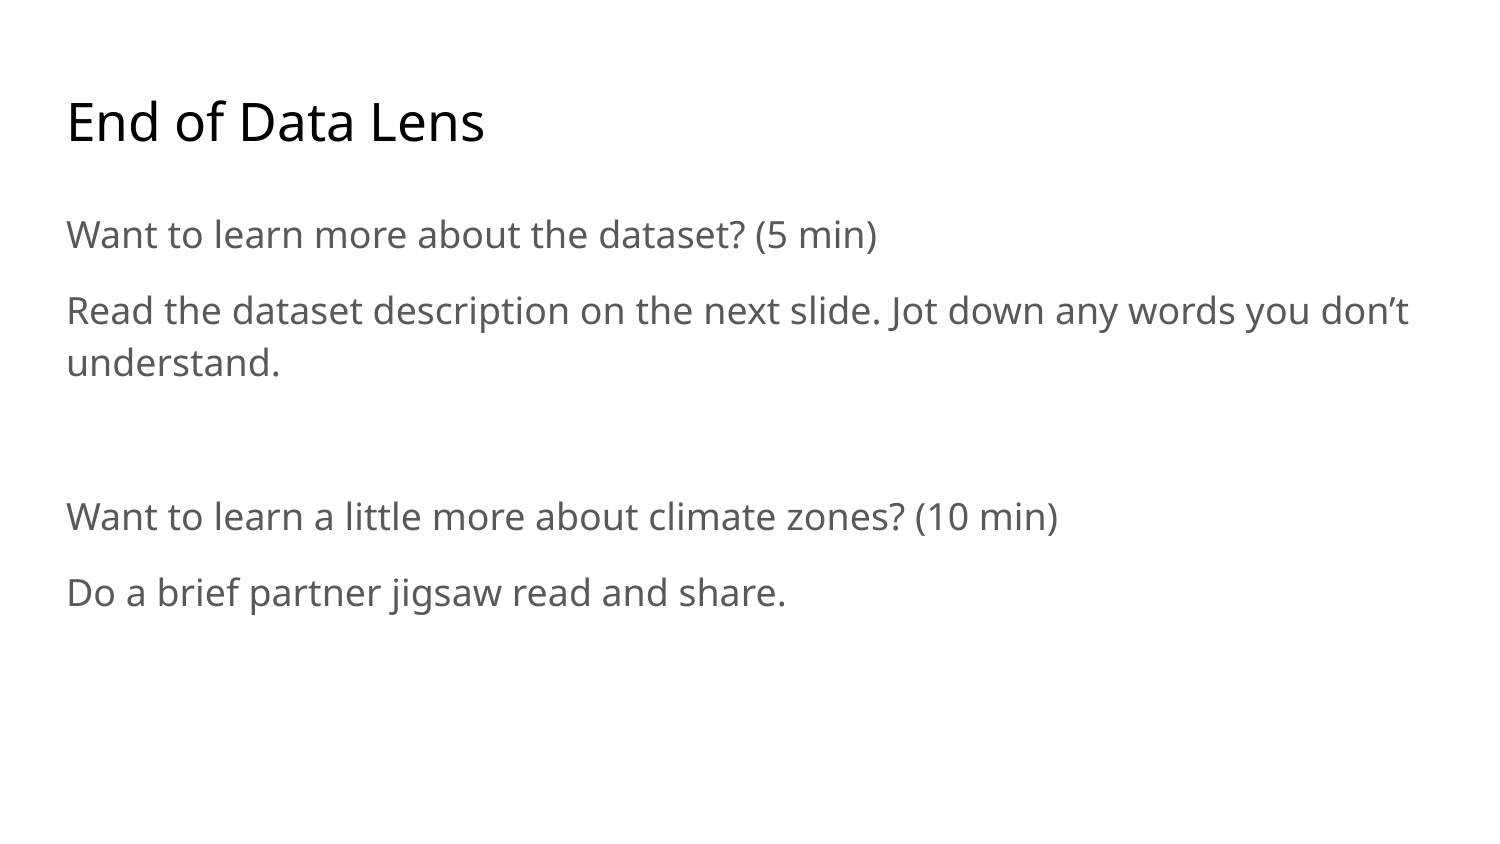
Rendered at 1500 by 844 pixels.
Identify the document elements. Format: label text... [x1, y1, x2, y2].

list Want to learn more about the dataset? (5 min) Read the dataset description on the next slide. Jot down any words you don’t understand. Want to learn a little more about climate zones? (10 min) Do a brief partner jigsaw read and share. [51, 189, 1449, 750]
title End of Data Lens [51, 72, 1449, 167]
